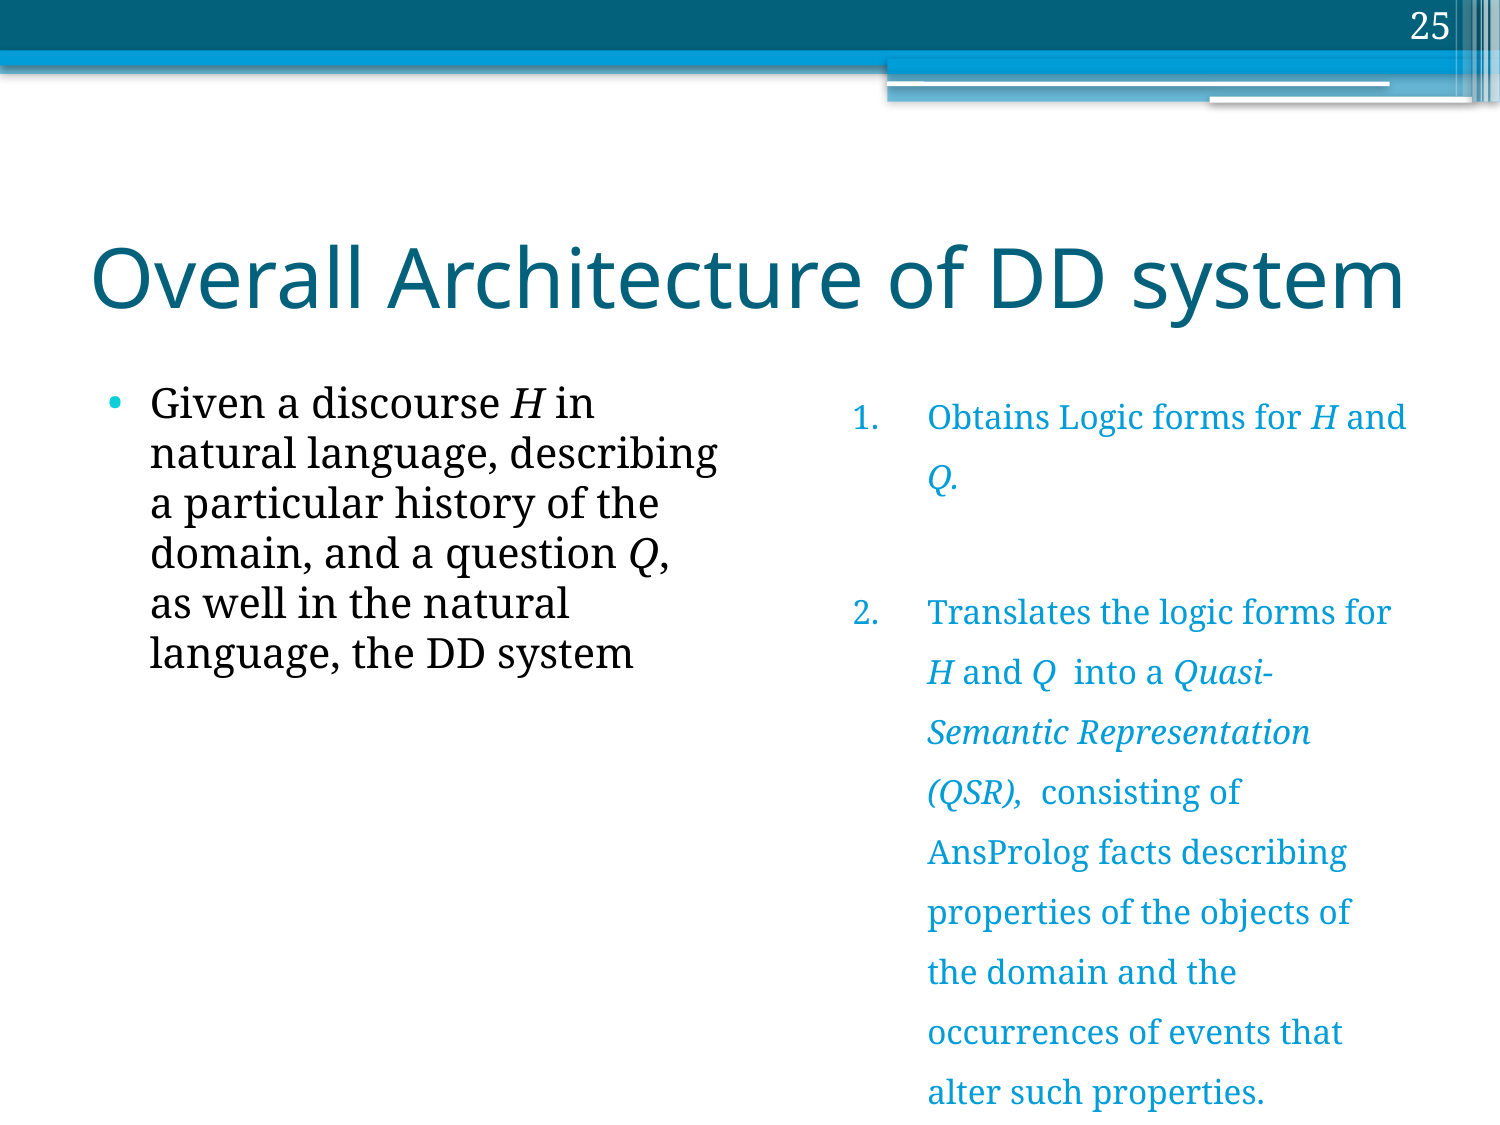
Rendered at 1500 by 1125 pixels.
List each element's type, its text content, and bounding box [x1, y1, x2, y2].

list Given a discourse H in natural language, describing a particular history of the domain, and a question Q, as well in the natural language, the DD system [75, 368, 738, 1112]
title Overall Architecture of DD system [75, 187, 1425, 363]
list Obtains Logic forms for H and Q. Translates the logic forms for H and Q into a Quasi-Semantic Representation (QSR), consisting of AnsProlog facts describing properties of the objects of the domain and the occurrences of events that alter such properties. [762, 368, 1425, 1112]
slide_number 25 [1341, 0, 1466, 61]
